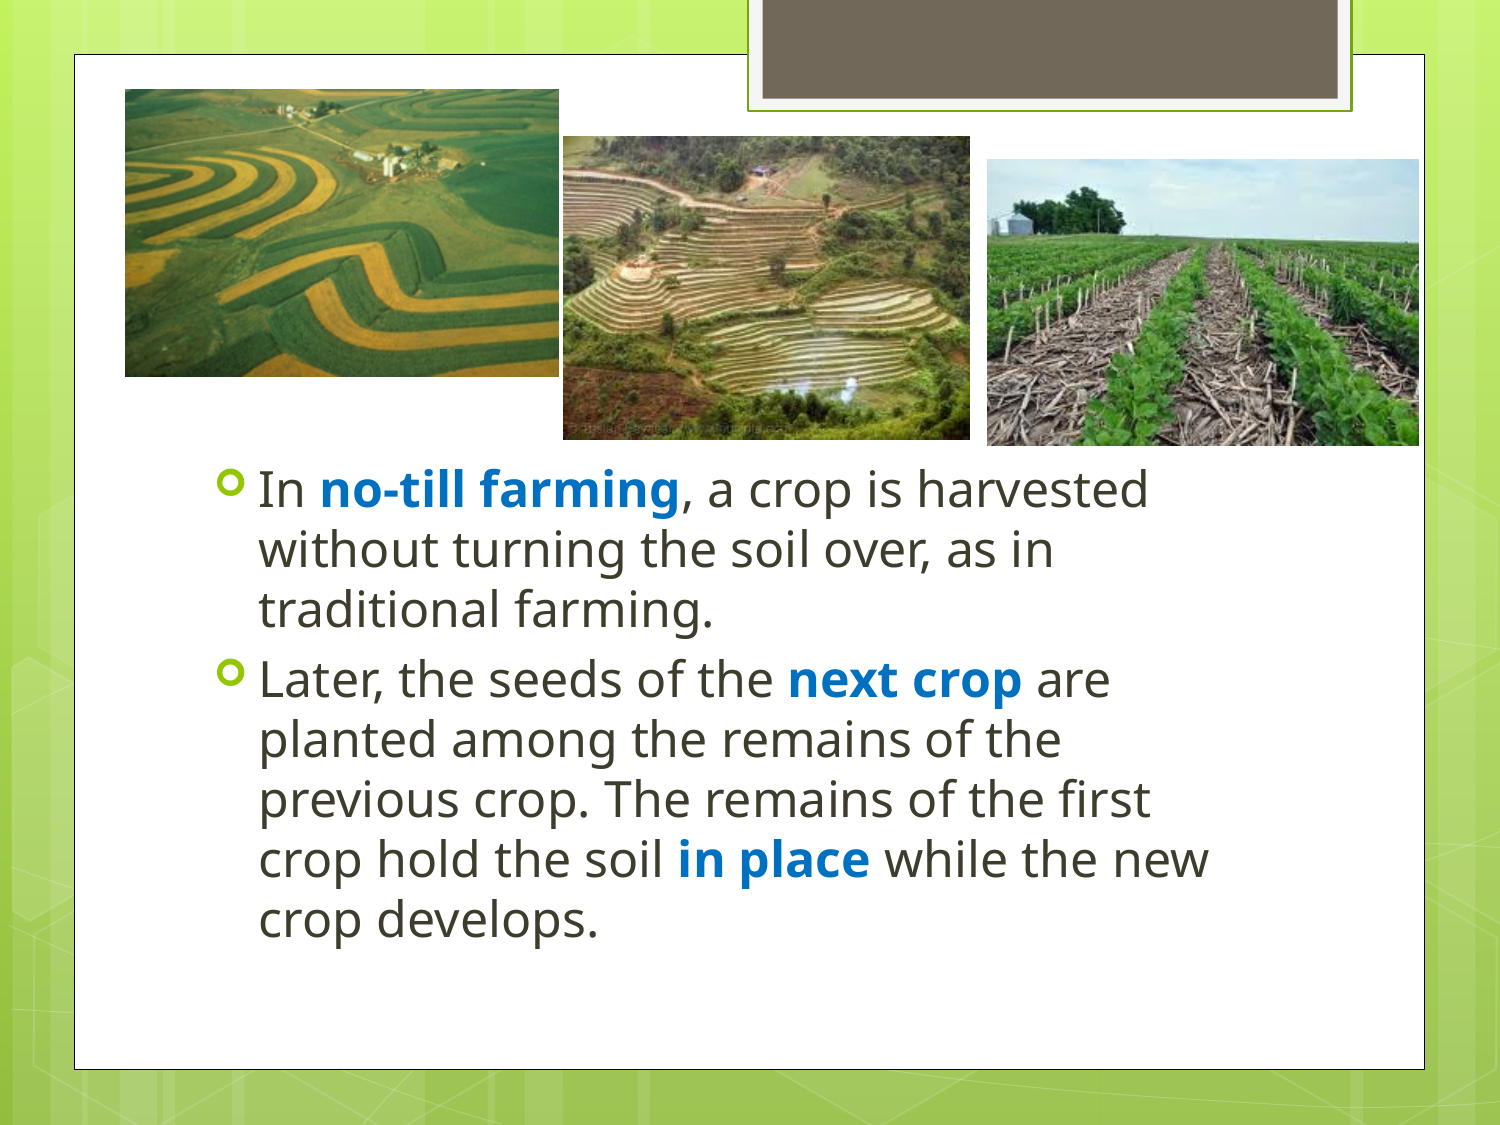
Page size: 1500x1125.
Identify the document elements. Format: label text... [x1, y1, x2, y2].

picture [987, 159, 1419, 446]
picture [124, 88, 559, 377]
list In no-till farming, a crop is harvested without turning the soil over, as in traditional farming. Later, the seeds of the next crop are planted among the remains of the previous crop. The remains of the first crop hold the soil in place while the new crop develops. [187, 450, 1283, 1000]
picture [563, 136, 971, 441]
